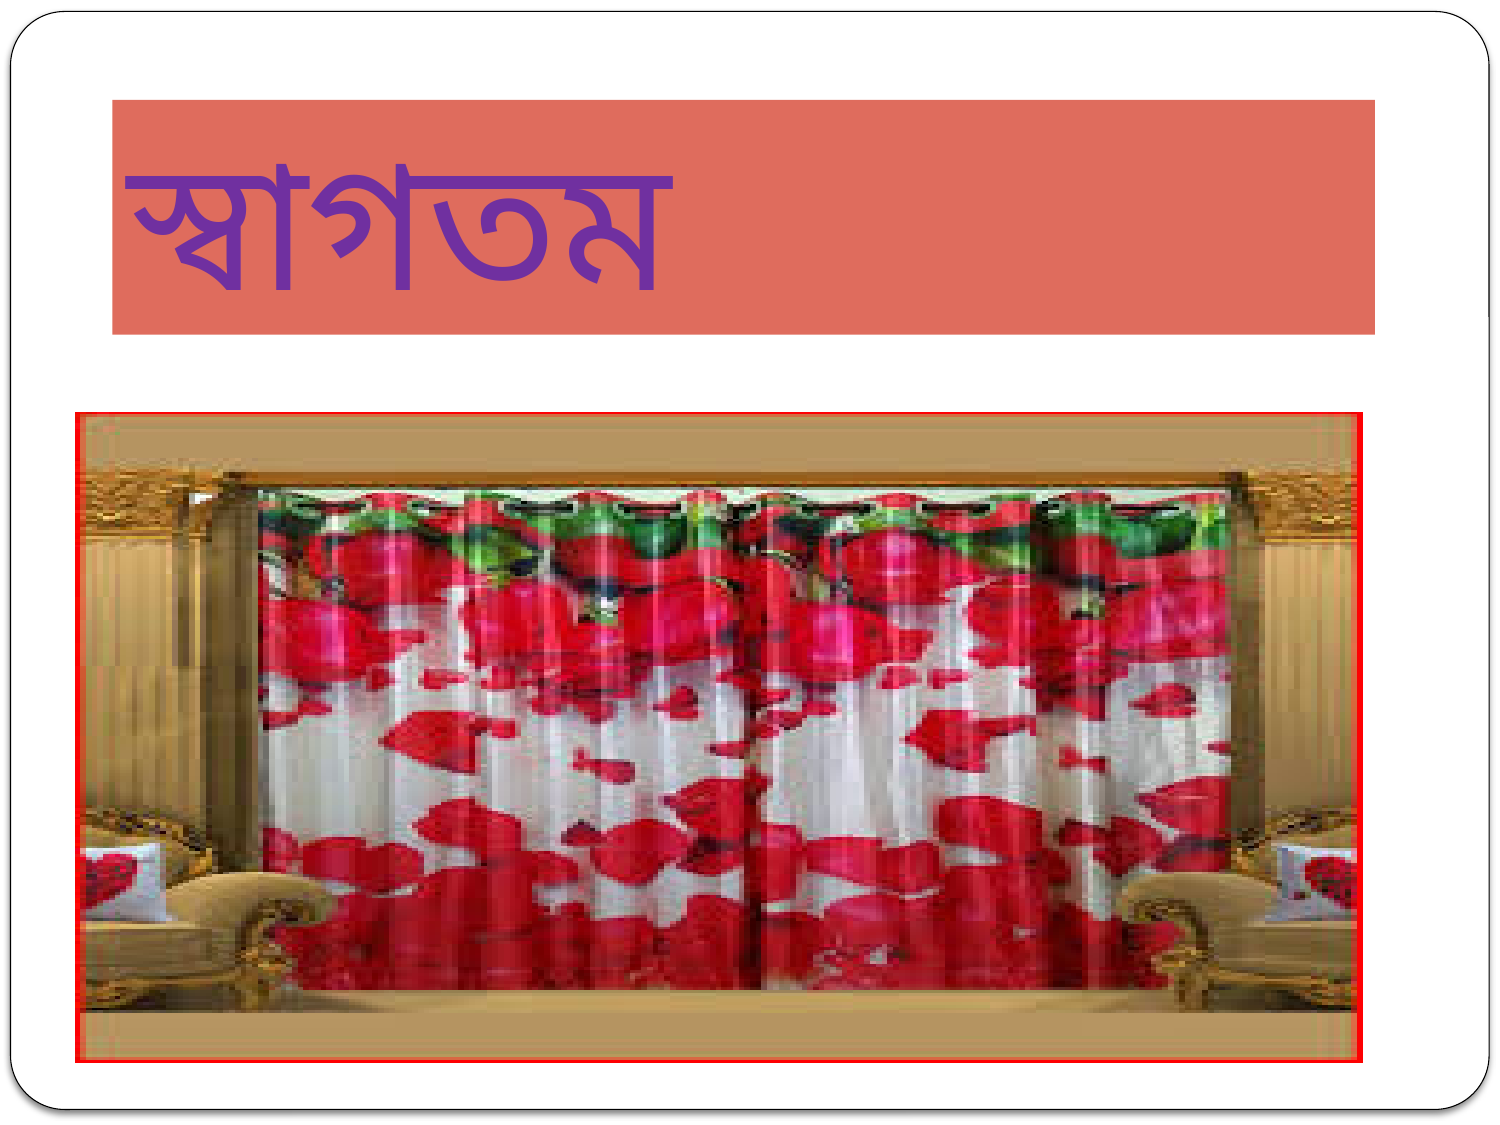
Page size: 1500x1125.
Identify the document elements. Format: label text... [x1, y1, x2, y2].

text_box স্বাগতম [112, 99, 1375, 335]
picture [74, 412, 1363, 1063]
